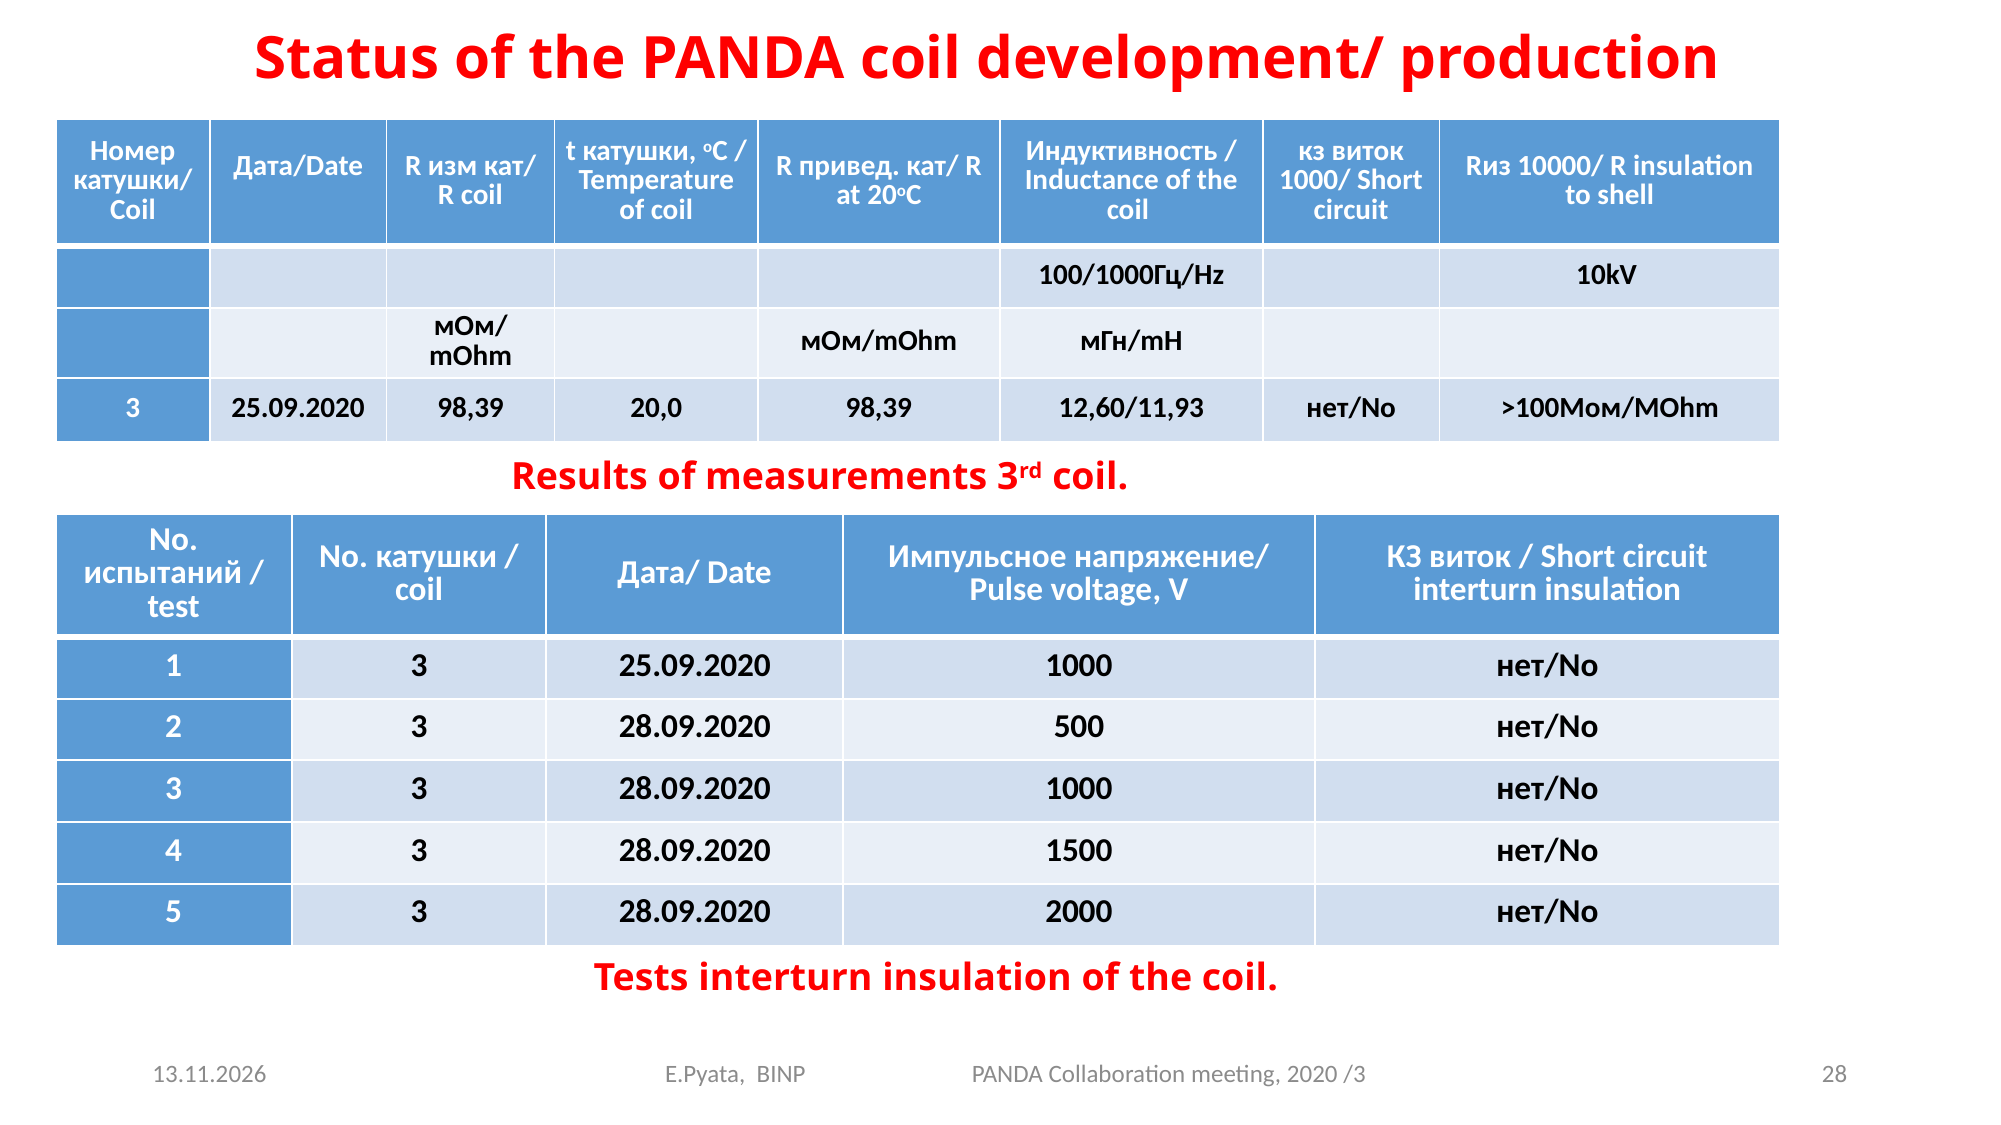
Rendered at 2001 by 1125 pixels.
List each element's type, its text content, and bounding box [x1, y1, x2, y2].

table_header КЗ виток / Short circuit interturn insulation [1316, 515, 1779, 634]
text_box Tests interturn insulation of the coil. [177, 945, 1715, 1006]
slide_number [137, 1042, 398, 1103]
table_cell [57, 309, 209, 377]
table_cell нет/No [1316, 823, 1779, 883]
table_header Номер катушки/ Coil [57, 120, 209, 243]
table_cell мОм/mOhm [759, 309, 999, 377]
table_cell 5 [57, 885, 291, 945]
text_box Results of measurements 3rd coil. [55, 444, 1594, 505]
table_header кз виток 1000/ Short circuit [1264, 120, 1439, 243]
table_cell мГн/mH [1001, 309, 1262, 377]
table_header Импульсное напряжение/ Pulse voltage, V [844, 515, 1314, 634]
table_header Rиз 10000/ R insulation to shell [1440, 120, 1779, 243]
table_cell 98,39 [387, 379, 554, 441]
table_cell 100/1000Гц/Hz [1001, 249, 1262, 307]
table_cell 28.09.2020 [547, 885, 842, 945]
table_cell 3 [57, 761, 291, 821]
table_header No. катушки / coil [293, 515, 545, 634]
table_cell [387, 249, 554, 307]
table_cell 500 [844, 700, 1314, 759]
table_cell [211, 249, 386, 307]
table_cell нет/No [1316, 885, 1779, 945]
table_cell 3 [293, 640, 545, 698]
table_cell 10kV [1440, 249, 1779, 307]
table_cell 1000 [844, 761, 1314, 821]
table_header R привед. кат/ R at 20оС [759, 120, 999, 243]
table_cell 2 [57, 700, 291, 759]
table_cell 25.09.2020 [211, 379, 386, 441]
slide_number 28 [1412, 1042, 1863, 1103]
table_header Индуктивность / Inductance of the coil [1001, 120, 1262, 243]
table_cell нет/No [1316, 640, 1779, 698]
table_cell 3 [293, 761, 545, 821]
table_cell 3 [293, 885, 545, 945]
table_cell 1000 [844, 640, 1314, 698]
table_cell 3 [293, 823, 545, 883]
table_cell 12,60/11,93 [1001, 379, 1262, 441]
table_cell 3 [57, 379, 209, 441]
table_cell [1264, 249, 1439, 307]
table_cell [759, 249, 999, 307]
table_cell 28.09.2020 [547, 823, 842, 883]
table_cell [1440, 309, 1779, 377]
text_box Status of the PANDA coil development/ production [239, 12, 1794, 98]
table_header t катушки, оС / Temperature of coil [555, 120, 757, 243]
table_cell 1500 [844, 823, 1314, 883]
table_cell 2000 [844, 885, 1314, 945]
table_header No. испытаний / test [57, 515, 291, 634]
table_cell 28.09.2020 [547, 700, 842, 759]
table_cell 25.09.2020 [547, 640, 842, 698]
footer E.Pyata, BINP PANDA Collaboration meeting, 2020 /3 [398, 1042, 1412, 1103]
table_cell 4 [57, 823, 291, 883]
table_cell мОм/mOhm [387, 309, 554, 377]
table_cell 98,39 [759, 379, 999, 441]
table_header Дата/Date [211, 120, 386, 243]
table_cell нет/No [1264, 379, 1439, 441]
table_cell [555, 249, 757, 307]
table_cell [57, 249, 209, 307]
table_cell [211, 309, 386, 377]
table_cell 28.09.2020 [547, 761, 842, 821]
table_cell нет/No [1316, 700, 1779, 759]
table_header R изм кат/ R coil [387, 120, 554, 243]
table_header Дата/ Date [547, 515, 842, 634]
table_cell 3 [293, 700, 545, 759]
table_cell [555, 309, 757, 377]
table_cell 20,0 [555, 379, 757, 441]
table_cell >100Мом/MOhm [1440, 379, 1779, 441]
table_cell нет/No [1316, 761, 1779, 821]
table_cell [1264, 309, 1439, 377]
table_cell 1 [57, 640, 291, 698]
